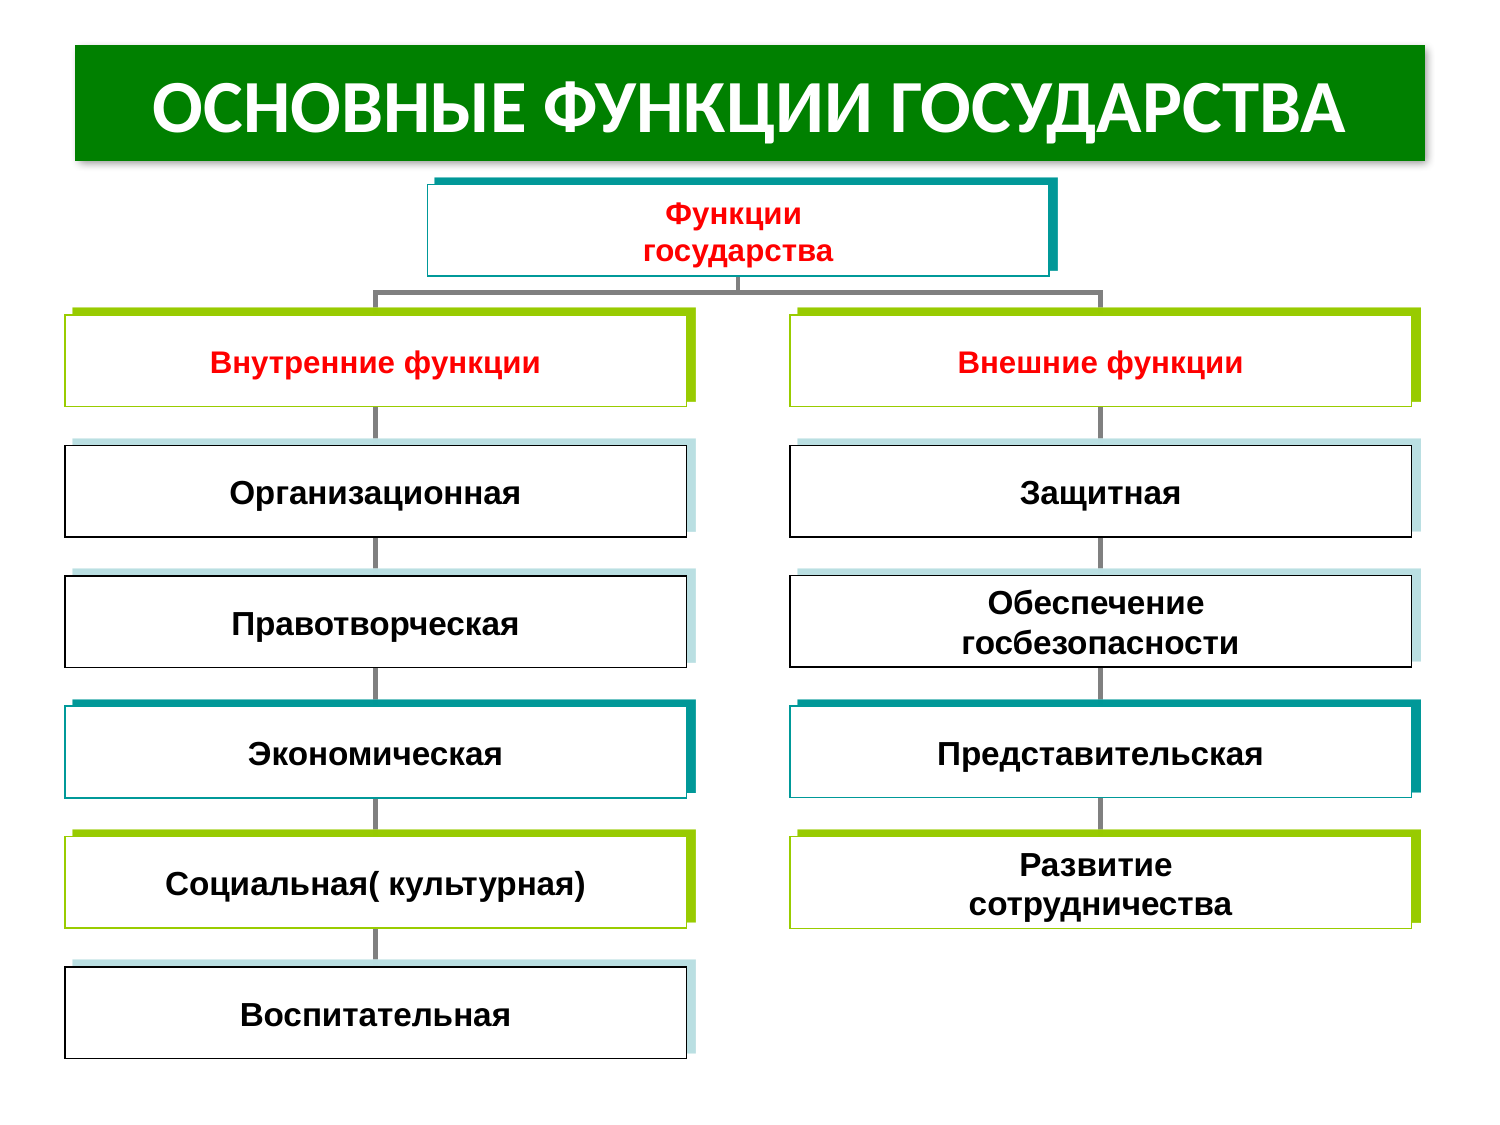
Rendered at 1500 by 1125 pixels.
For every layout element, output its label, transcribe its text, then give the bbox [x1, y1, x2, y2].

title ОСНОВНЫЕ ФУНКЦИИ ГОСУДАРСТВА [74, 44, 1426, 162]
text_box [64, 184, 1412, 1059]
